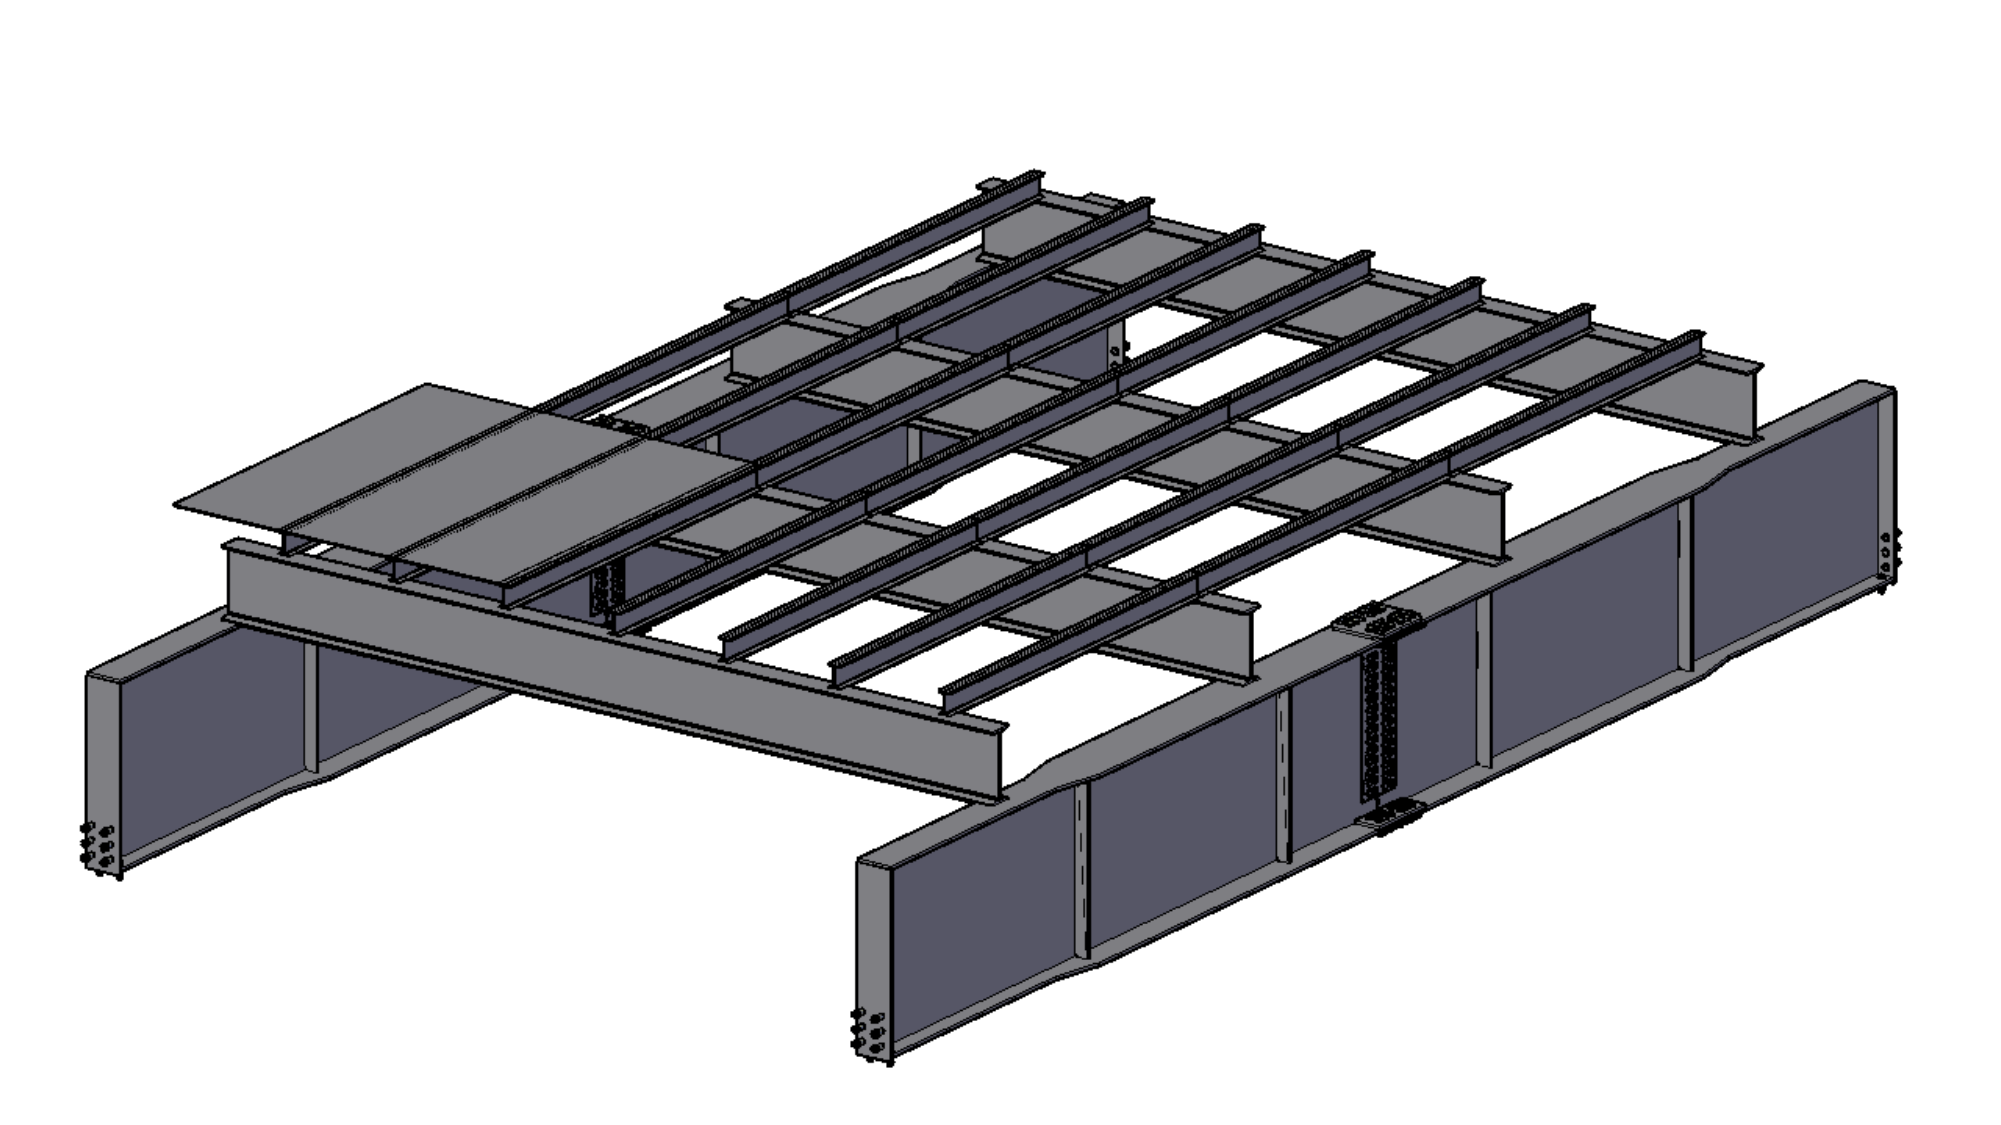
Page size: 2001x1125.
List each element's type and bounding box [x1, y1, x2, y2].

picture [63, 53, 1937, 1071]
